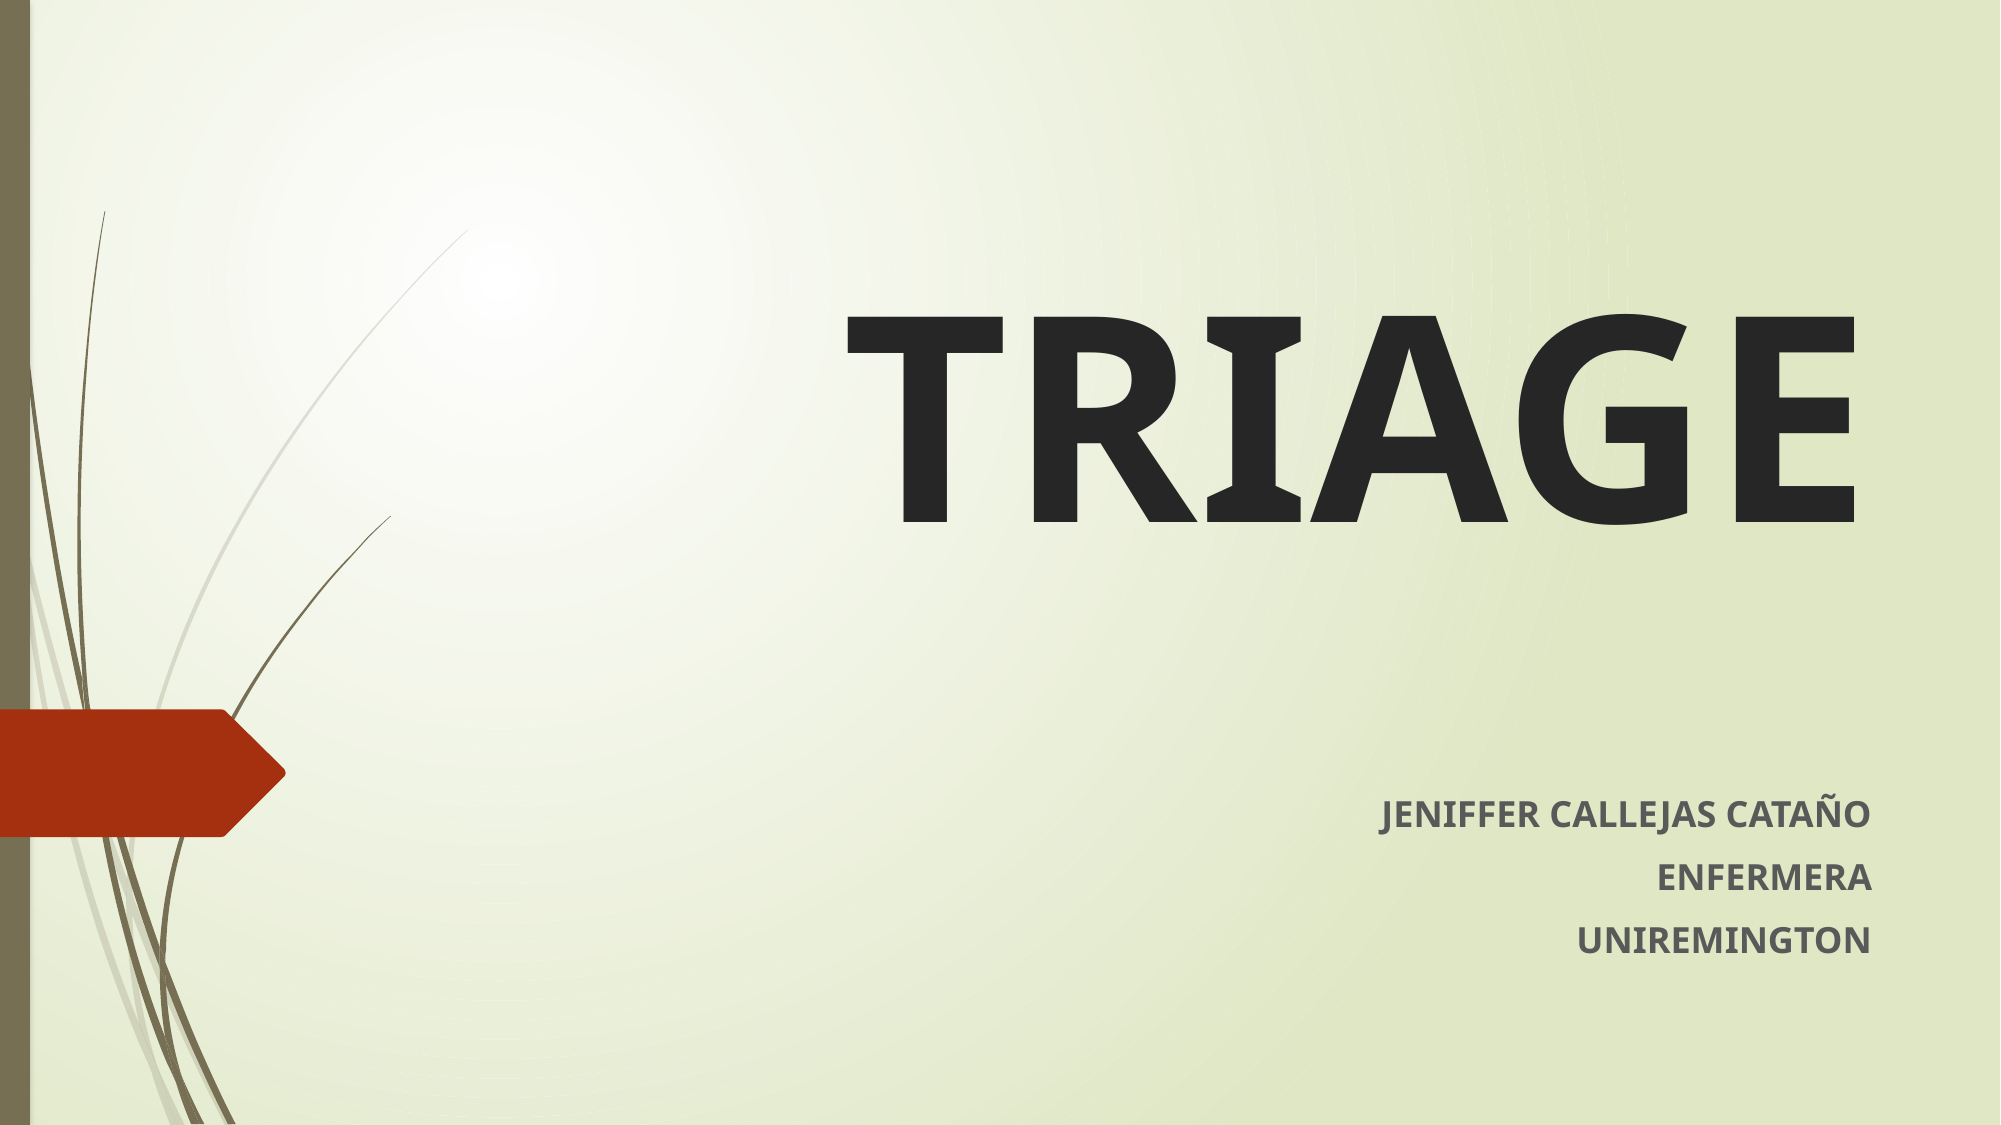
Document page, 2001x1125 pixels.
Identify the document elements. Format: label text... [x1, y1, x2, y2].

title TRIAGE [424, 216, 1888, 588]
subtitle JENIFFER CALLEJAS CATAÑO ENFERMERA UNIREMINGTON [424, 783, 1888, 969]
